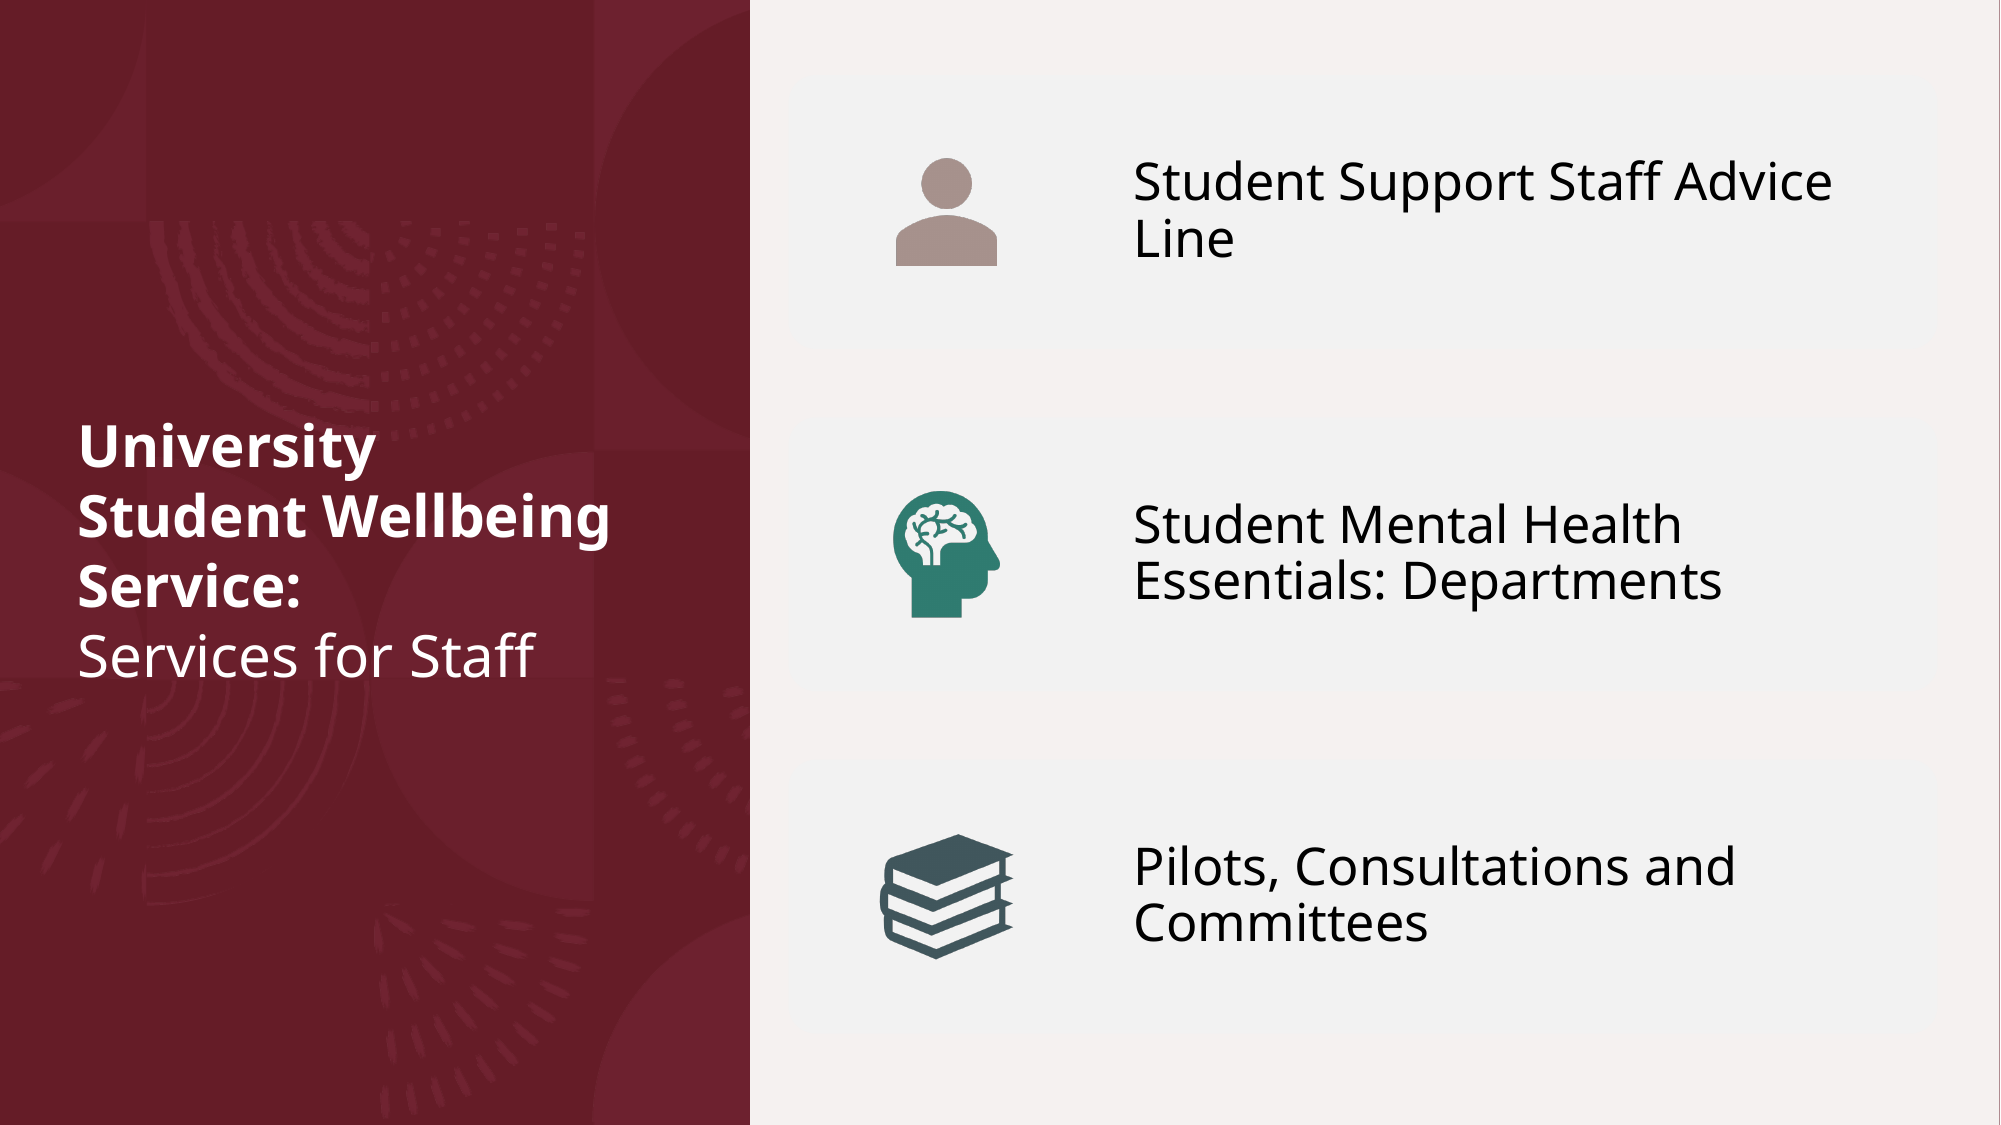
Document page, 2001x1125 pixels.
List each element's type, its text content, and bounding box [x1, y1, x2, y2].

title University Student Wellbeing Service: Services for Staff [62, 91, 697, 1007]
text_box [0, 0, 751, 1125]
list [788, 74, 1938, 1034]
text_box [751, 0, 2000, 1125]
